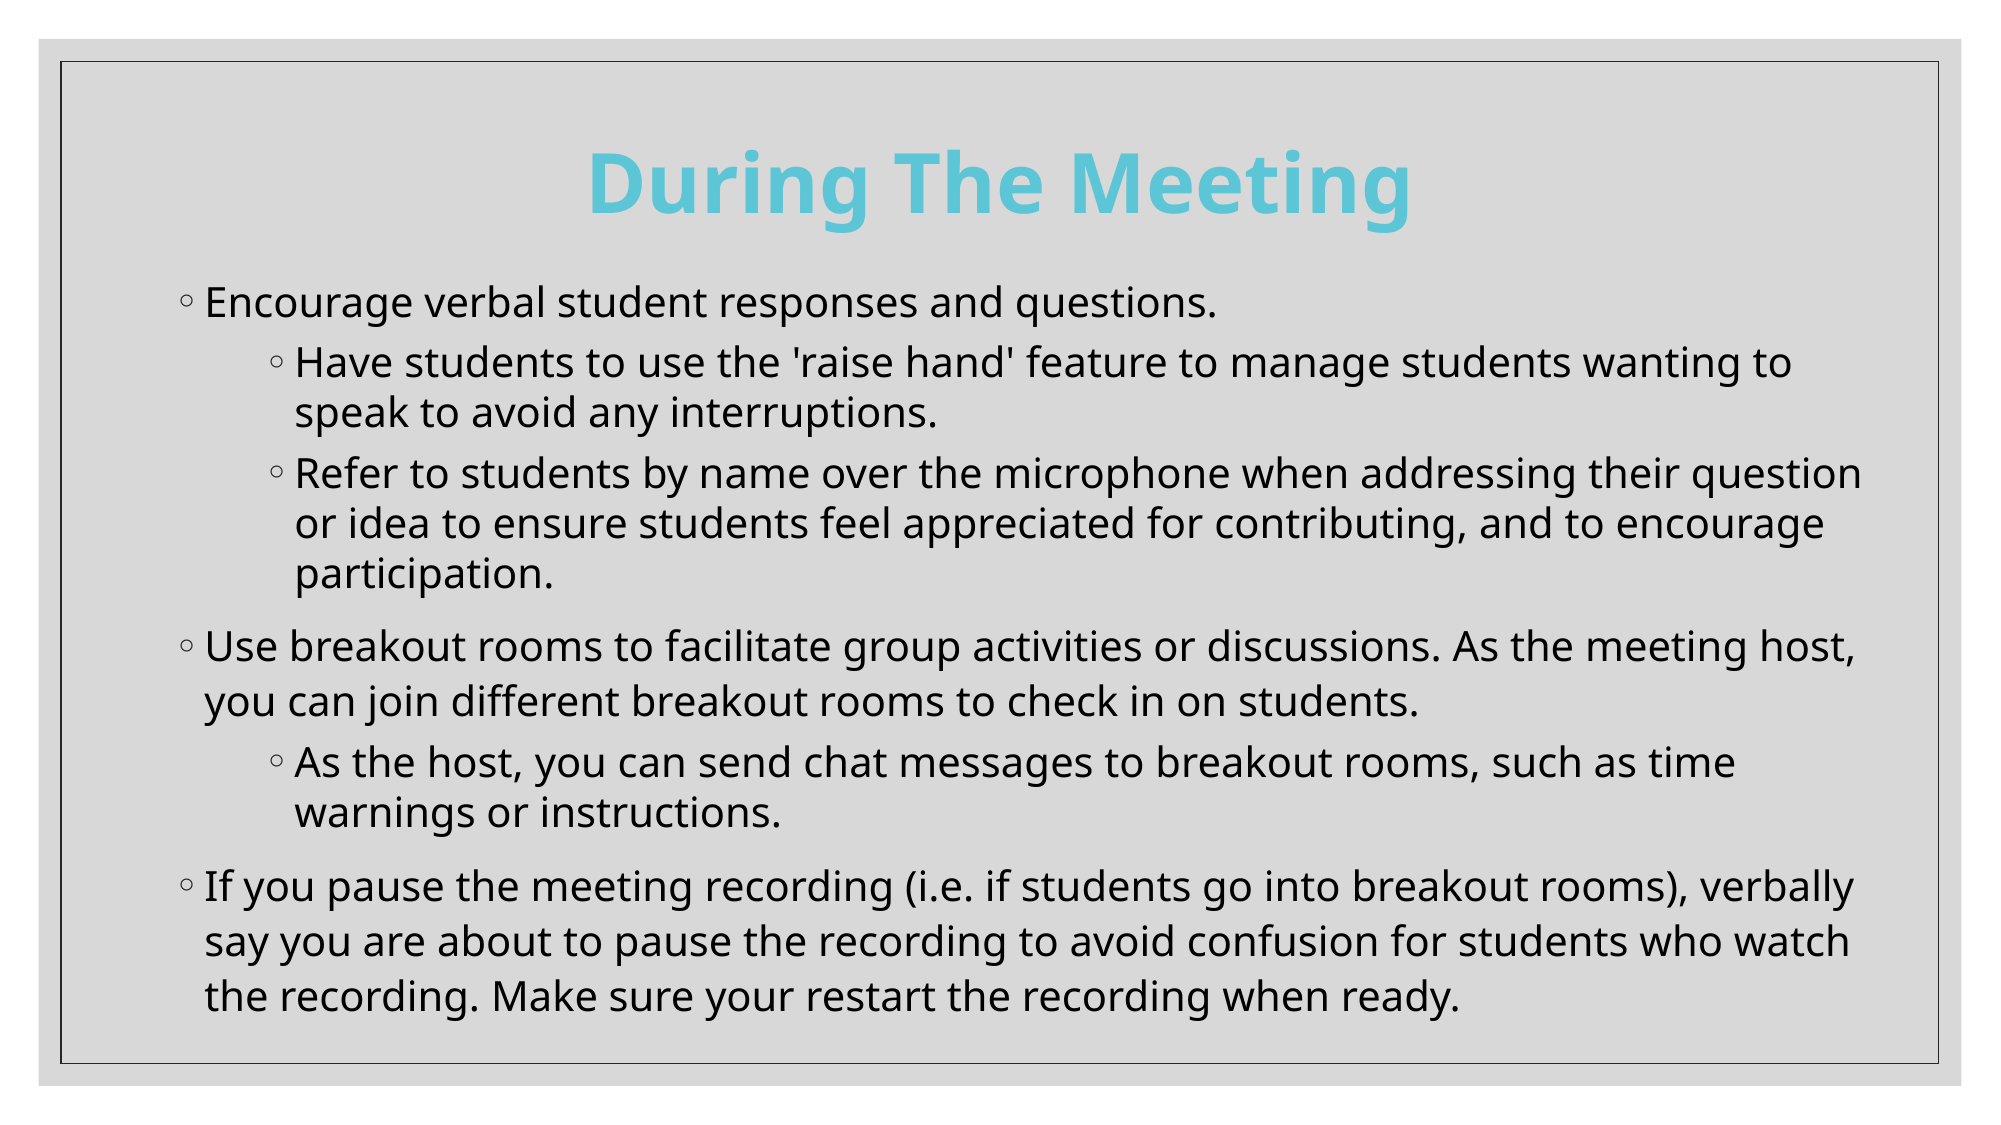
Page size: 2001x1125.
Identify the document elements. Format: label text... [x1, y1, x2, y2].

title During The Meeting [174, 74, 1825, 300]
list Encourage verbal student responses and questions. Have students to use the 'raise hand' feature to manage students wanting to speak to avoid any interruptions. Refer to students by name over the microphone when addressing their question or idea to ensure students feel appreciated for contributing, and to encourage participation. Use breakout rooms to facilitate group activities or discussions. As the meeting host, you can join different breakout rooms to check in on students. As the host, you can send chat messages to breakout rooms, such as time warnings or instructions. If you pause the meeting recording (i.e. if students go into breakout rooms), verbally say you are about to pause the recording to avoid confusion for students who watch the recording. Make sure your restart the recording when ready. [159, 263, 1916, 1094]
